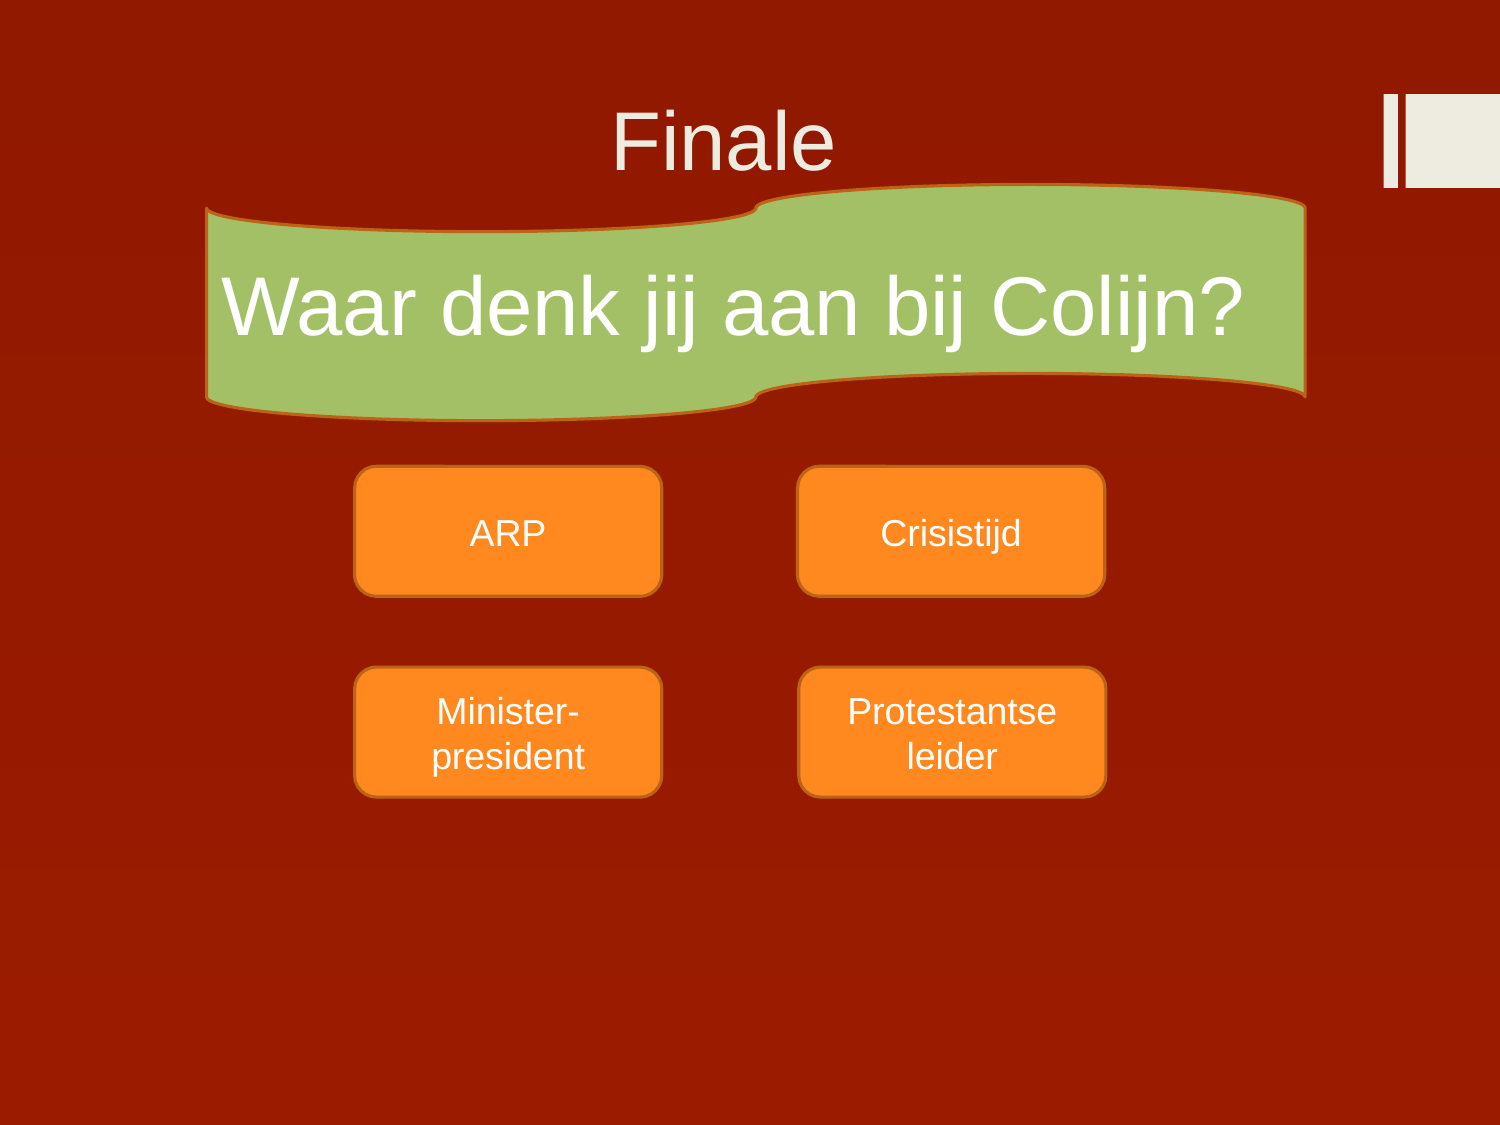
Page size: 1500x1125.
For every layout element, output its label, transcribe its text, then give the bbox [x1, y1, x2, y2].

text_box Minister-president [353, 665, 664, 799]
text_box Crisistijd [795, 464, 1107, 598]
title Finale [123, 19, 1324, 195]
text_box Protestantse leider [797, 665, 1108, 799]
text_box Waar denk jij aan bij Colijn? [205, 182, 1307, 423]
text_box ARP [353, 464, 664, 598]
